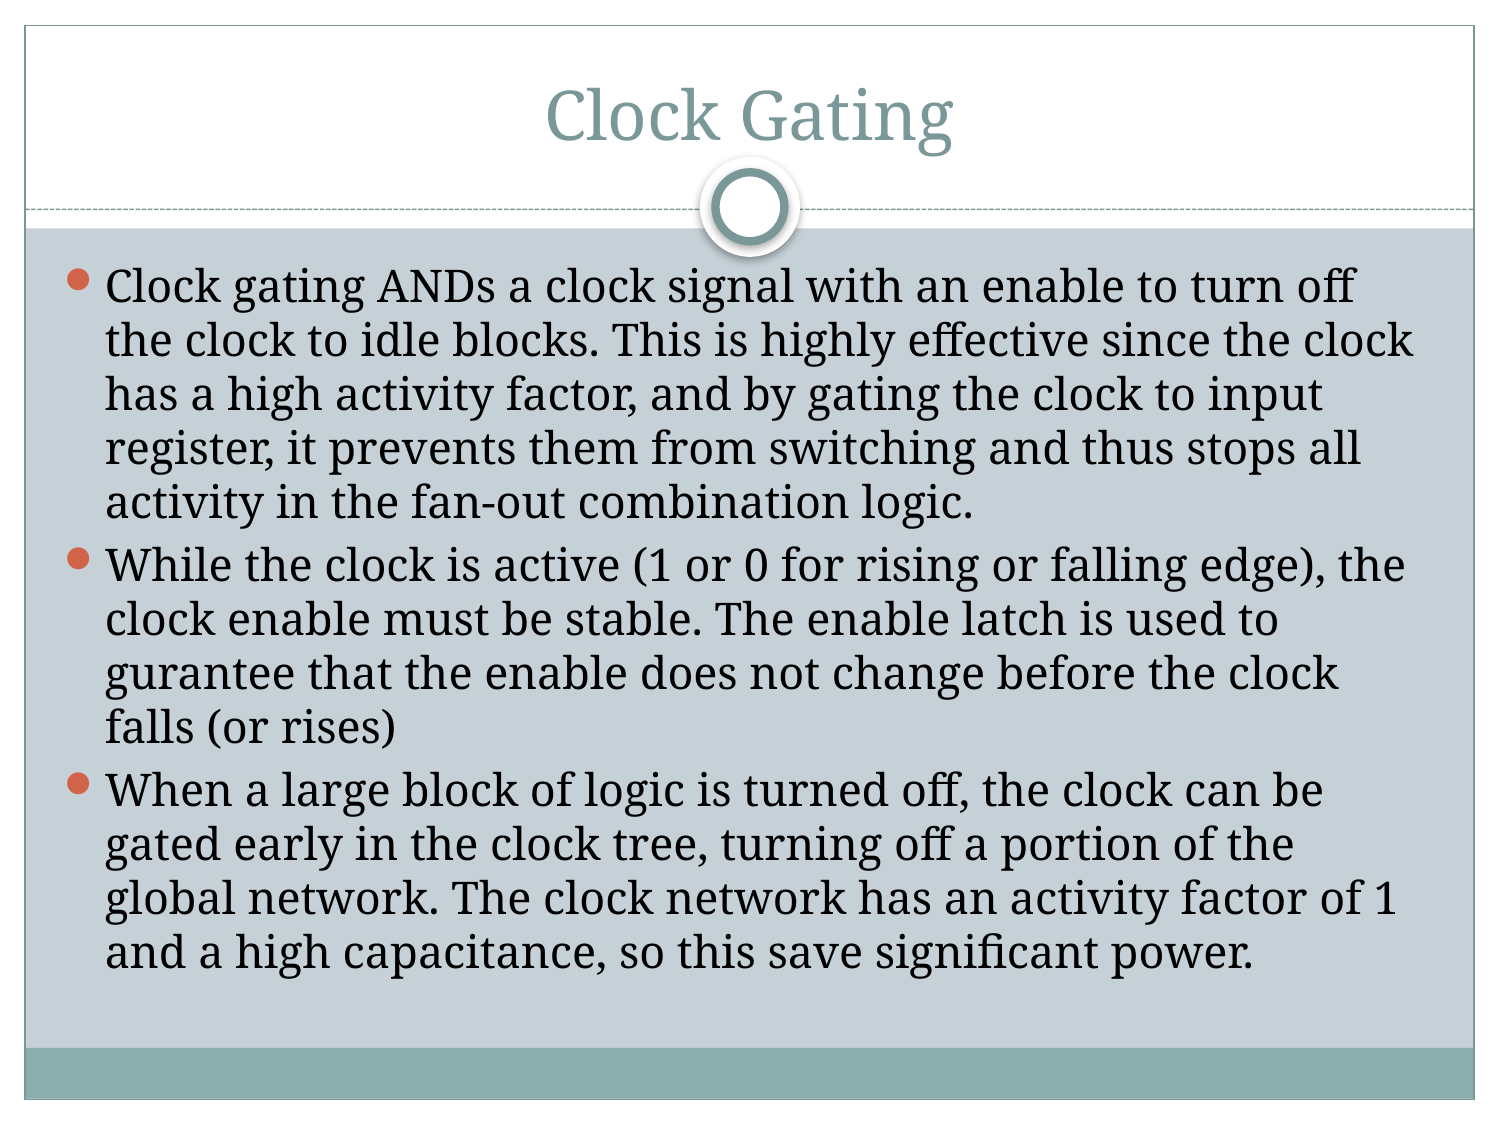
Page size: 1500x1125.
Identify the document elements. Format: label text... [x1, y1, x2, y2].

title Clock Gating [49, 37, 1450, 162]
list Clock gating ANDs a clock signal with an enable to turn off the clock to idle blocks. This is highly effective since the clock has a high activity factor, and by gating the clock to input register, it prevents them from switching and thus stops all activity in the fan-out combination logic. While the clock is active (1 or 0 for rising or falling edge), the clock enable must be stable. The enable latch is used to gurantee that the enable does not change before the clock falls (or rises) When a large block of logic is turned off, the clock can be gated early in the clock tree, turning off a portion of the global network. The clock network has an activity factor of 1 and a high capacitance, so this save significant power. [49, 250, 1445, 1001]
